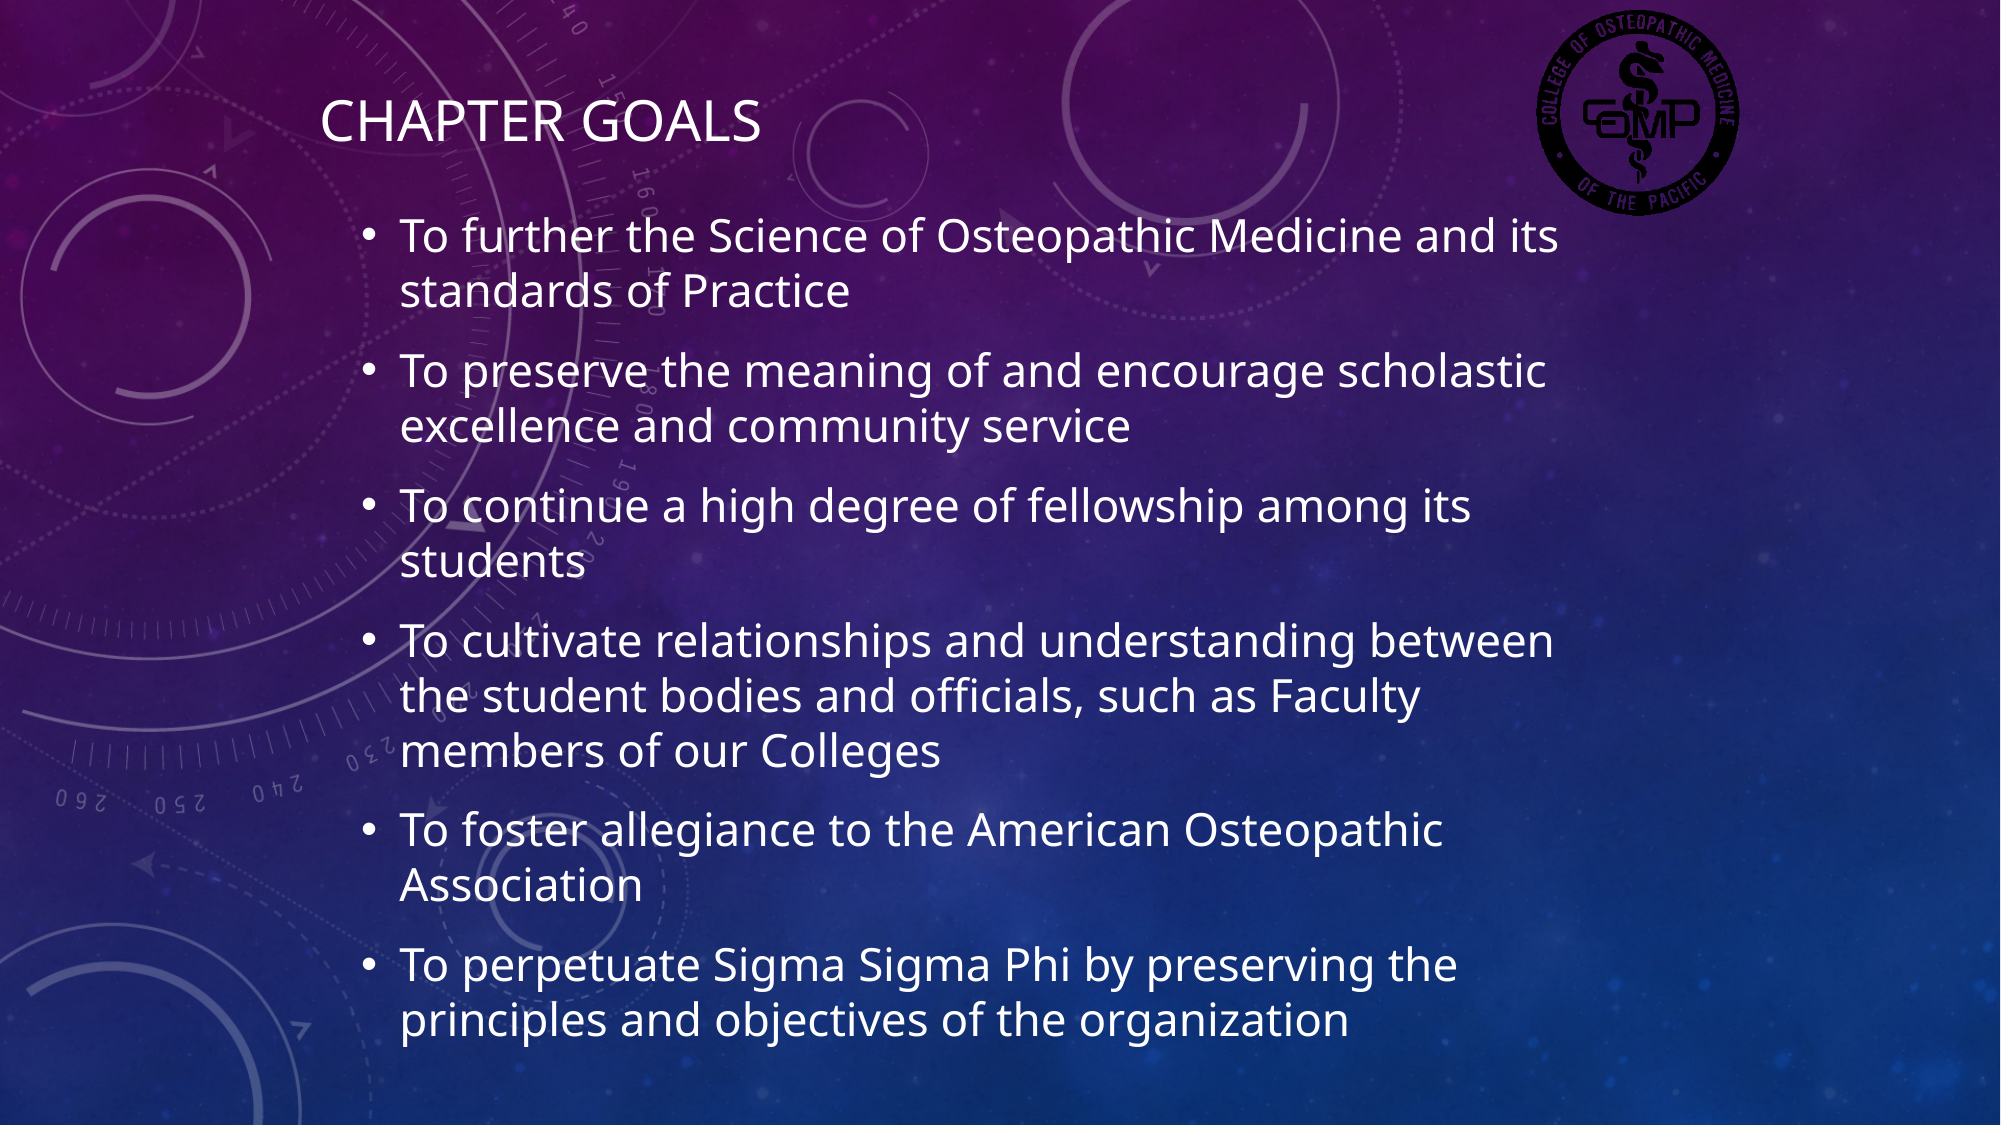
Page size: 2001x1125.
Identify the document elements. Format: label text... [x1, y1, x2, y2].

picture [0, 0, 2001, 1125]
text_box To further the Science of Osteopathic Medicine and its standards of Practice To preserve the meaning of and encourage scholastic excellence and community service To continue a high degree of fellowship among its students To cultivate relationships and understanding between the student bodies and officials, such as Faculty members of our Colleges To foster allegiance to the American Osteopathic Association To perpetuate Sigma Sigma Phi by preserving the principles and objectives of the organization [353, 199, 1639, 1054]
title CHAPTER GOALS [311, 72, 1483, 165]
